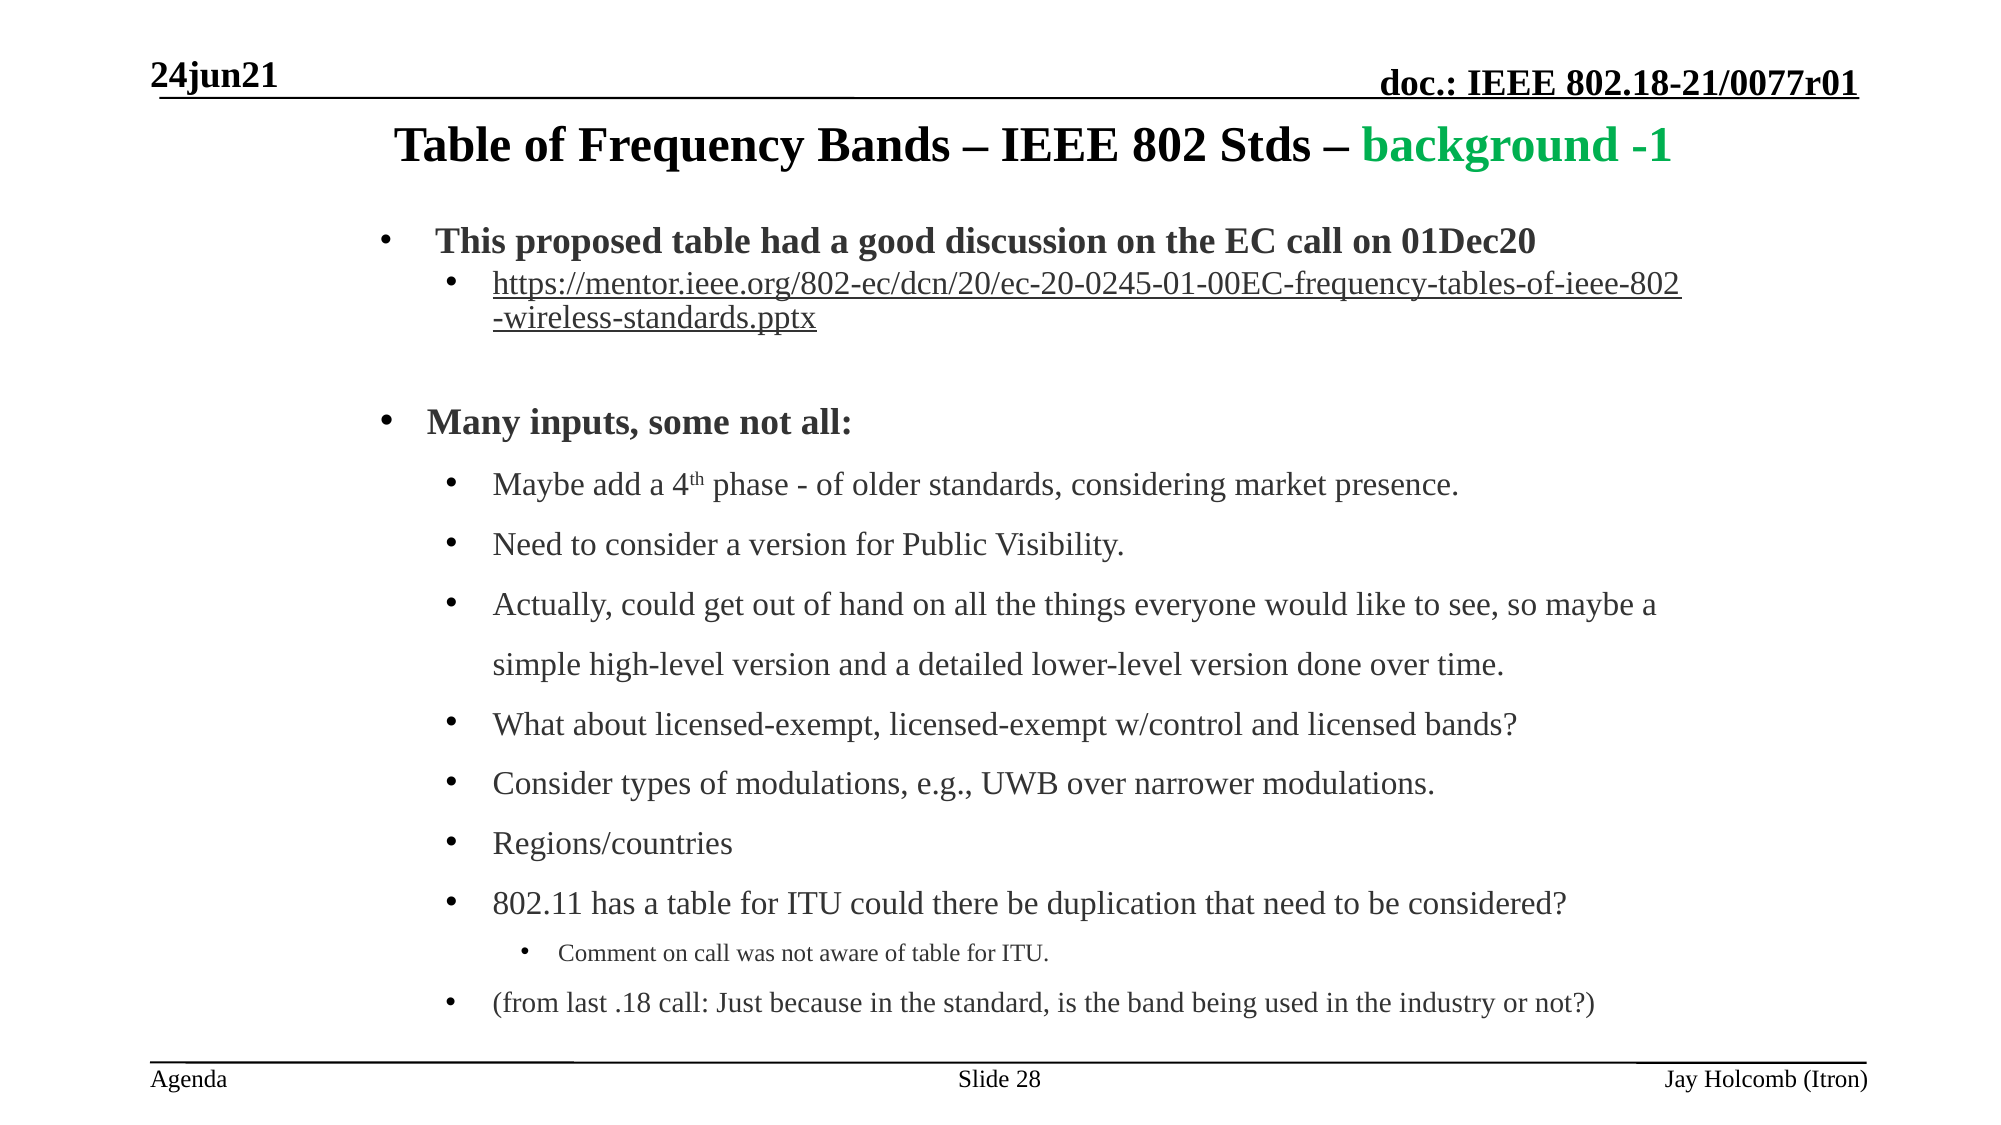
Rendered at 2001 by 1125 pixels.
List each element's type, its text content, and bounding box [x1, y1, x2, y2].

list This proposed table had a good discussion on the EC call on 01Dec20 https://mentor.ieee.org/802-ec/dcn/20/ec-20-0245-01-00EC-frequency-tables-of-ieee-802-wireless-standards.pptx Many inputs, some not all: Maybe add a 4th phase - of older standards, considering market presence. Need to consider a version for Public Visibility. Actually, could get out of hand on all the things everyone would like to see, so maybe a simple high-level version and a detailed lower-level version done over time. What about licensed-exempt, licensed-exempt w/control and licensed bands? Consider types of modulations, e.g., UWB over narrower modulations. Regions/countries 802.11 has a table for ITU could there be duplication that need to be considered? Comment on call was not aware of table for ITU. (from last .18 call: Just because in the standard, is the band being used in the industry or not?) [364, 168, 1703, 1068]
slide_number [149, 49, 651, 95]
footer Jay Holcomb (Itron) [1171, 1061, 1869, 1093]
slide_number Slide 28 [933, 1061, 1067, 1123]
title Table of Frequency Bands – IEEE 802 Stds – background -1 [364, 103, 1703, 168]
